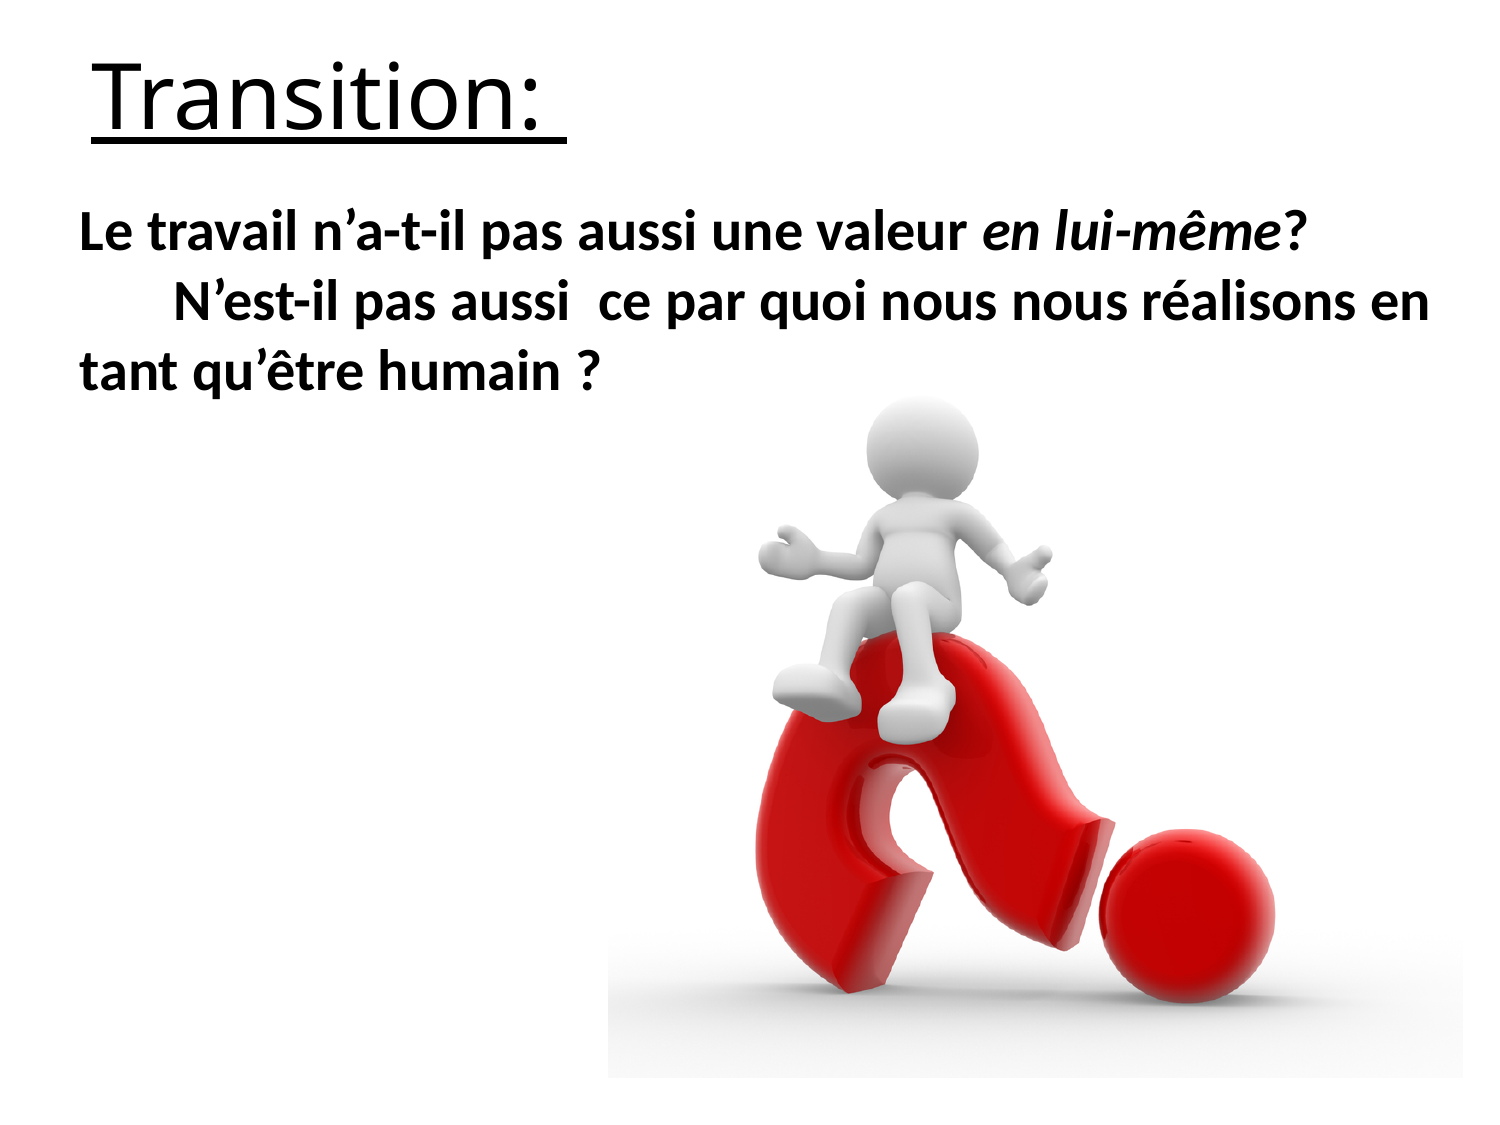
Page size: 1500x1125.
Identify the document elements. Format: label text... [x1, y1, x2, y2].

picture [608, 349, 1463, 1078]
text_box Transition: [76, 30, 1412, 156]
text_box Le travail n’a-t-il pas aussi une valeur en lui-même? N’est-il pas aussi ce par quoi nous nous réalisons en tant qu’être humain ? [64, 184, 1447, 410]
